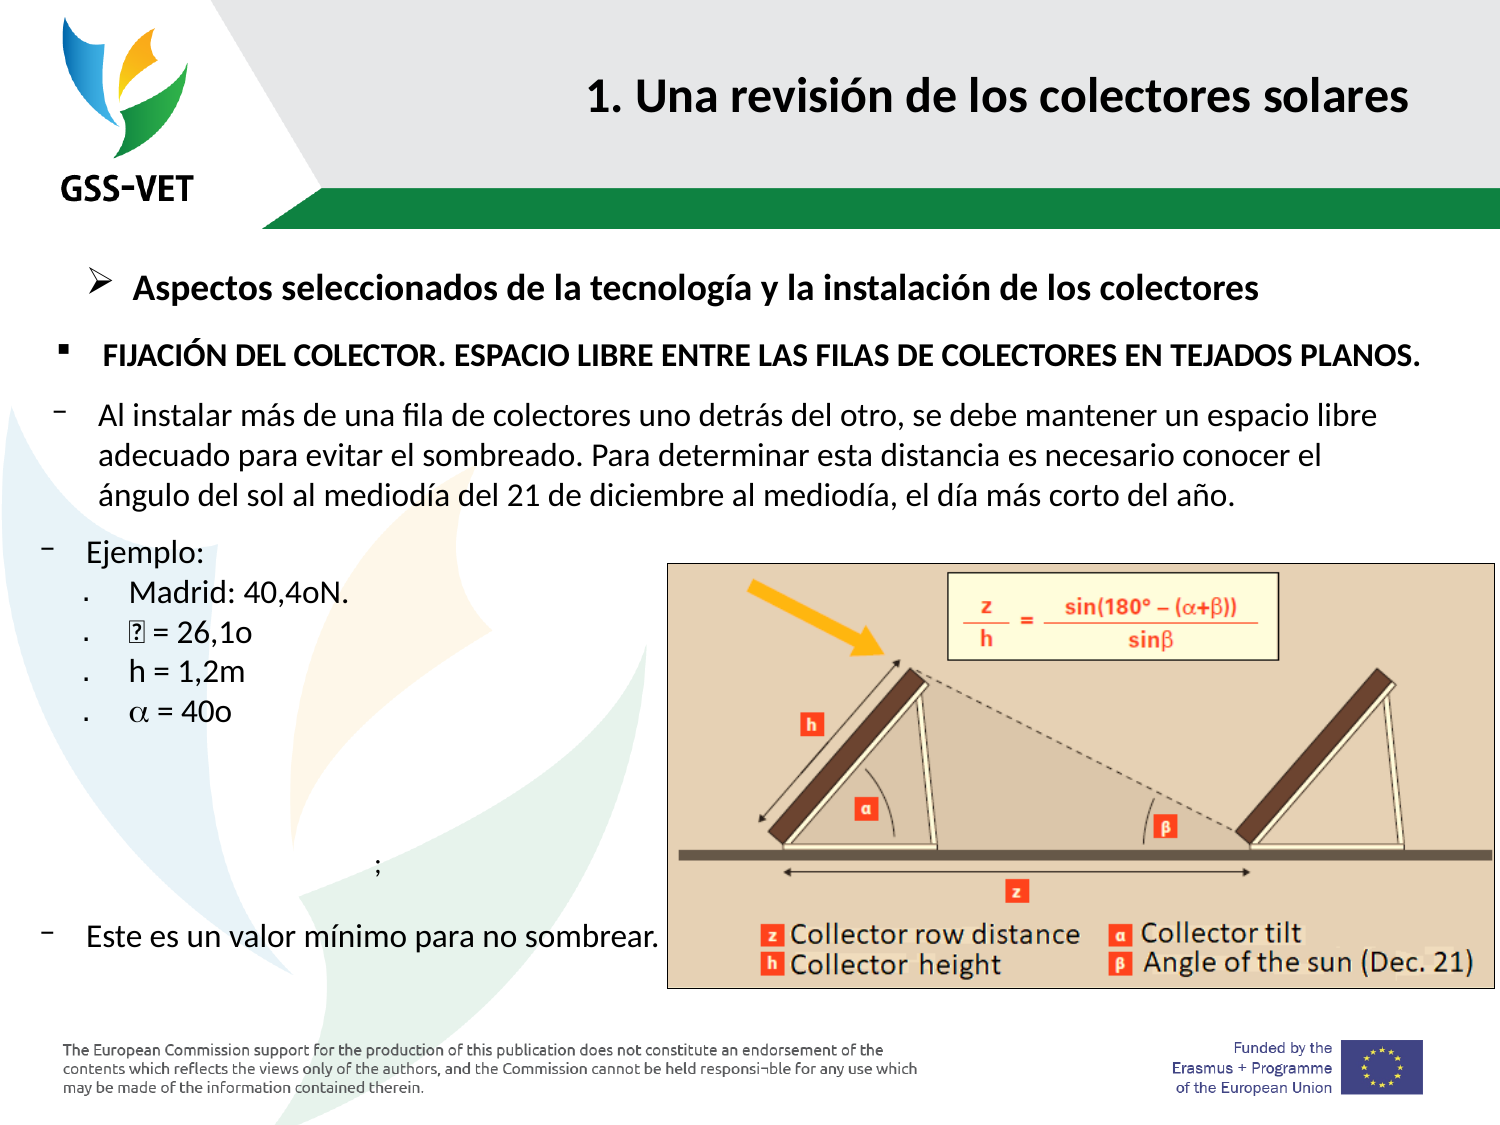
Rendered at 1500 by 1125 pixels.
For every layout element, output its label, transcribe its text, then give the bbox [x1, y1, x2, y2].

text_box Al instalar más de una fila de colectores uno detrás del otro, se debe mantener un espacio libre adecuado para evitar el sombreado. Para determinar esta distancia es necesario conocer el ángulo del sol al mediodía del 21 de diciembre al mediodía, el día más corto del año. [0, 386, 1424, 521]
title 1. Una revisión de los colectores solares [324, 0, 1425, 185]
text_box FIJACIÓN DEL COLECTOR. ESPACIO LIBRE ENTRE LAS FILAS DE COLECTORES EN TEJADOS PLANOS. [41, 326, 1459, 381]
text_box Aspectos seleccionados de la tecnología y la instalación de los colectores [71, 255, 1306, 316]
picture [0, 0, 1500, 1125]
